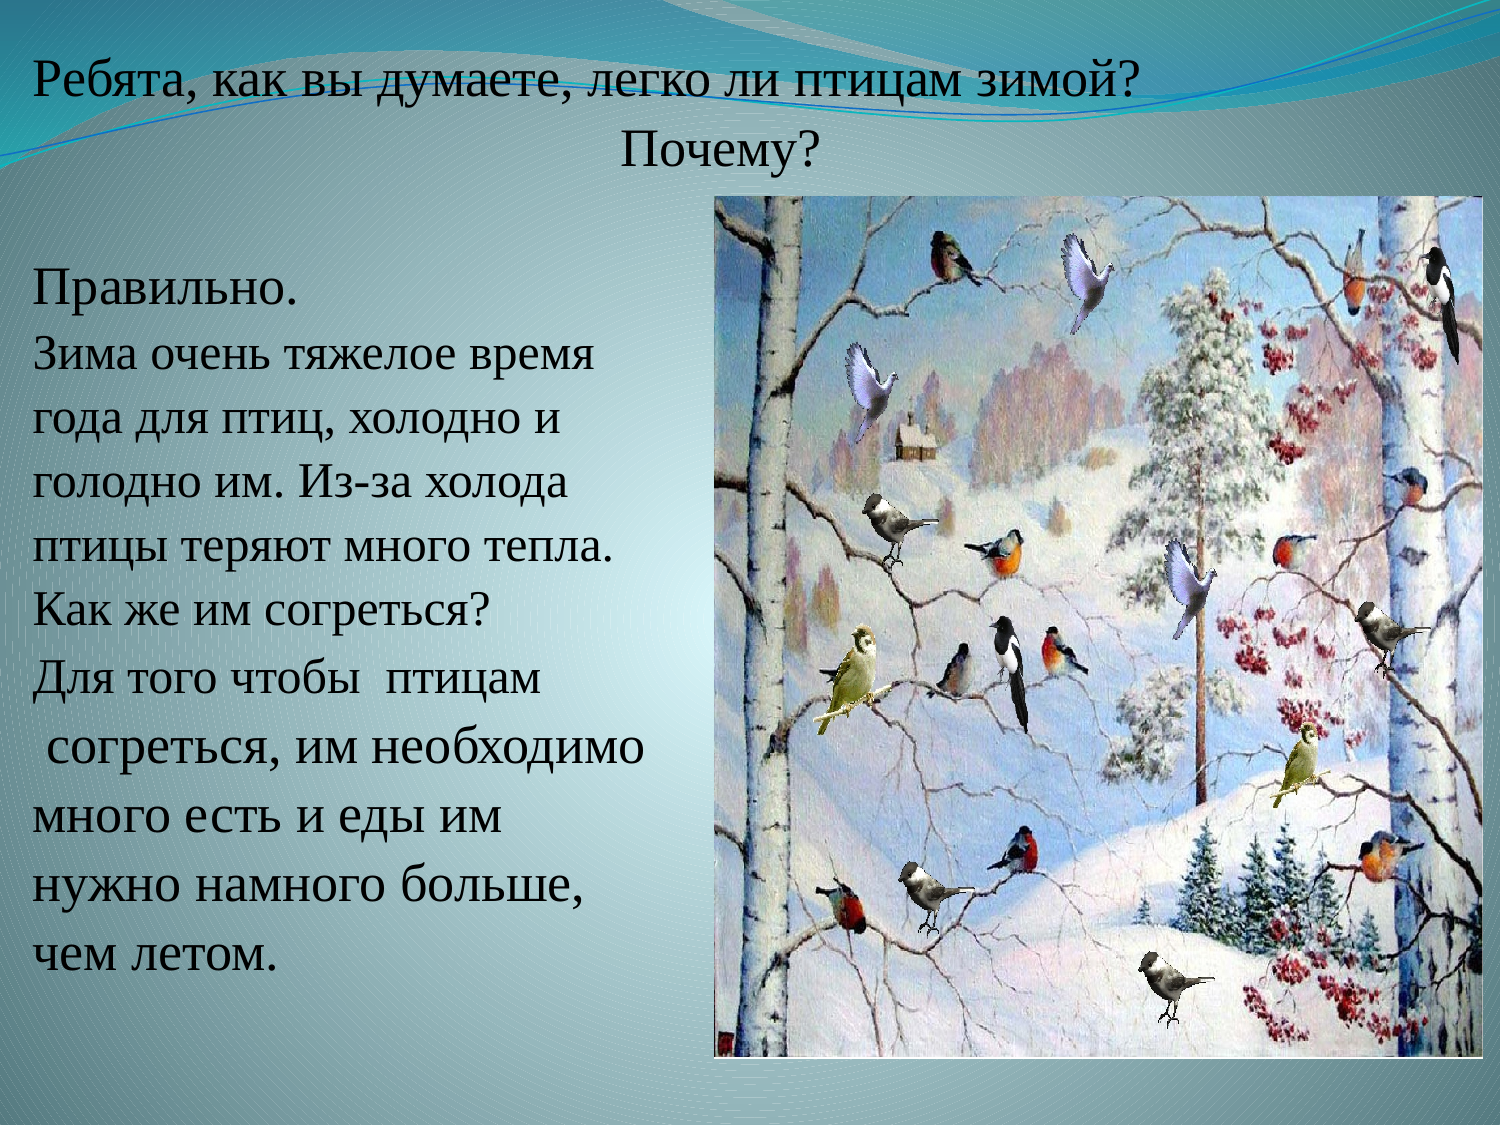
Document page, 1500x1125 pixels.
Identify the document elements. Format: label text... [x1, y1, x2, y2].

list Ребята, как вы думаете, легко ли птицам зимой? Почему? Правильно. Зима очень тяжелое время года для птиц, холодно и голодно им. Из-за холода птицы теряют много тепла. Как же им согреться? Для того чтобы птицам согреться, им необходимо много есть и еды им нужно намного больше, чем летом. [17, 42, 1426, 1038]
picture [714, 196, 1483, 1059]
